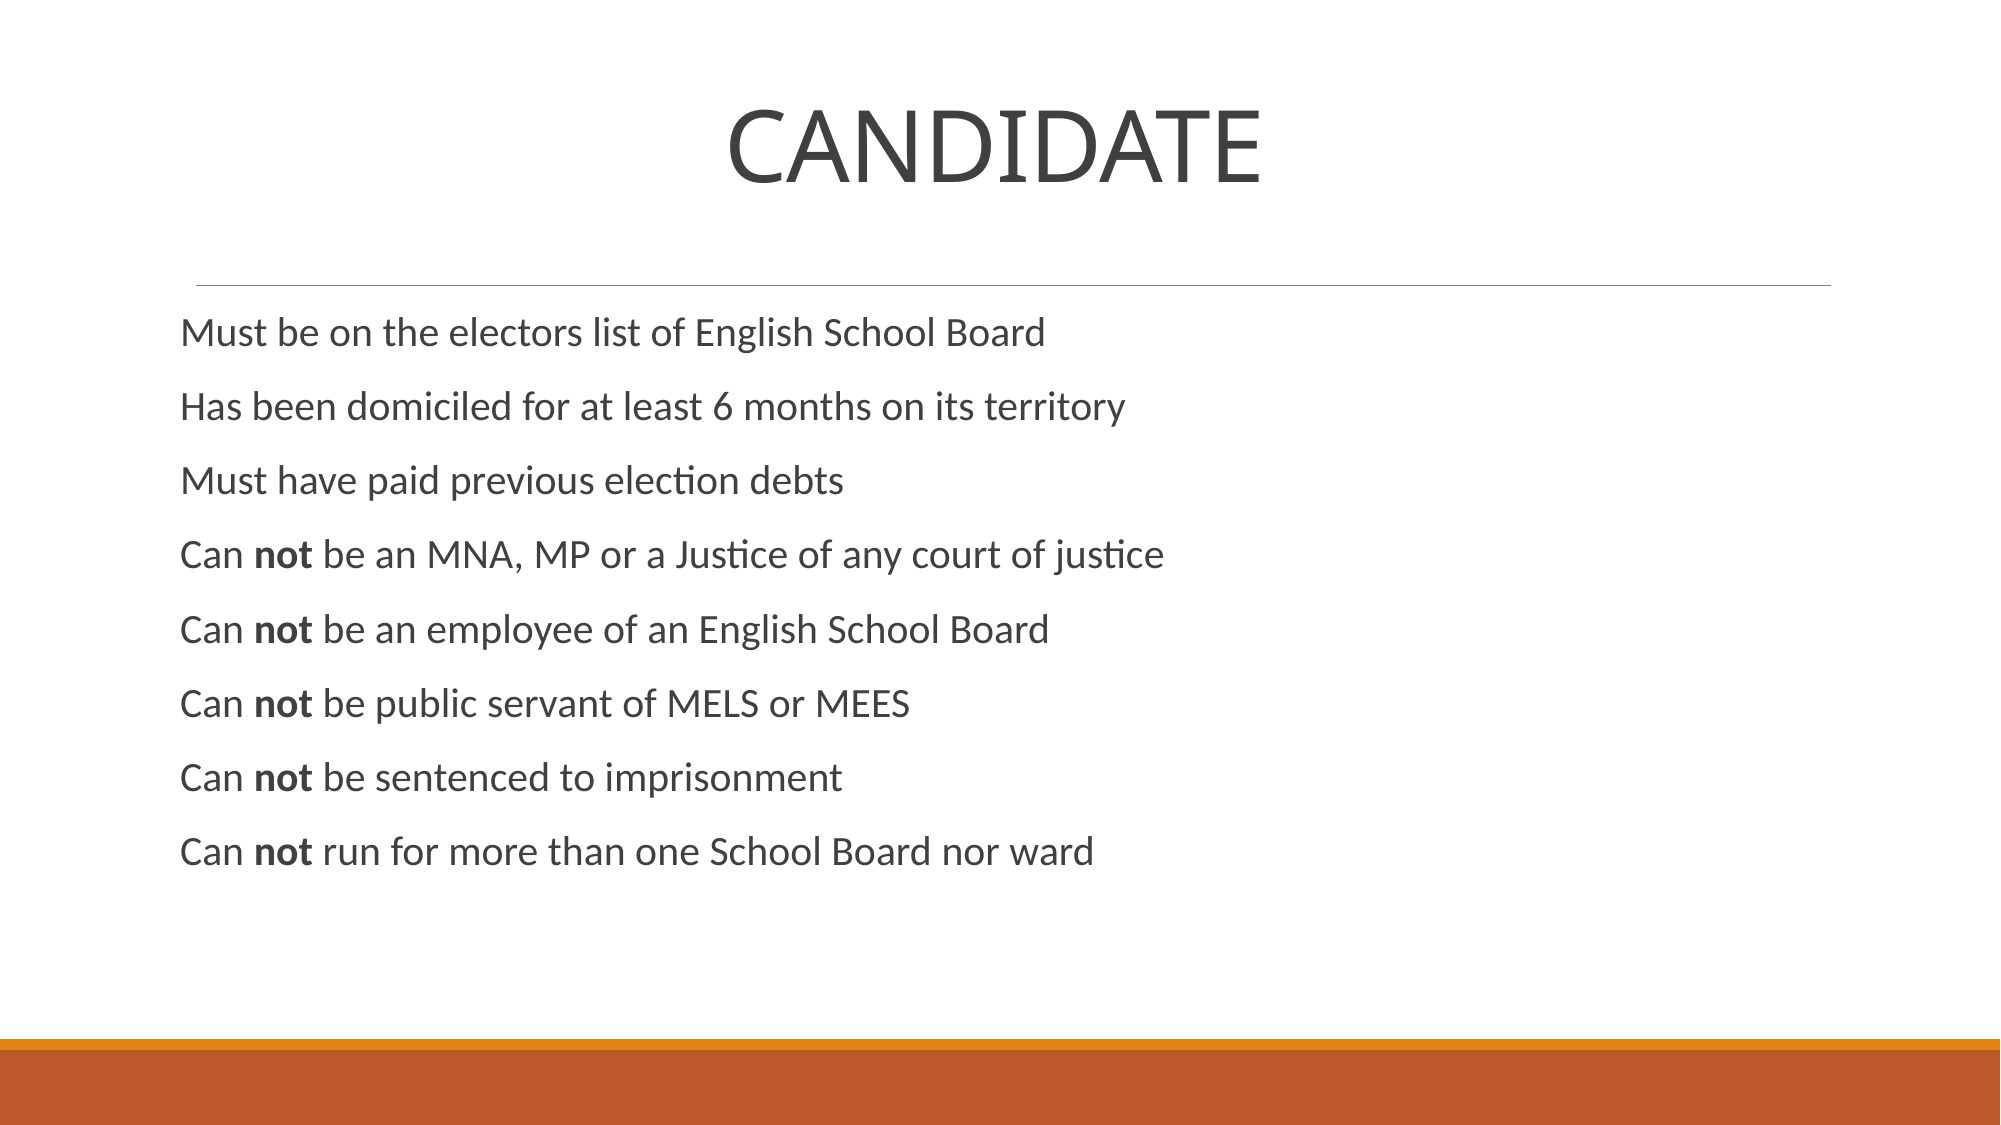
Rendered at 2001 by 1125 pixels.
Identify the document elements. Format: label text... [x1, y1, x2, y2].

title CANDIDATE [170, 92, 1820, 331]
list Must be on the electors list of English School Board Has been domiciled for at least 6 months on its territory Must have paid previous election debts Can not be an MNA, MP or a Justice of any court of justice Can not be an employee of an English School Board Can not be public servant of MELS or MEES Can not be sentenced to imprisonment Can not run for more than one School Board nor ward [180, 302, 1830, 963]
